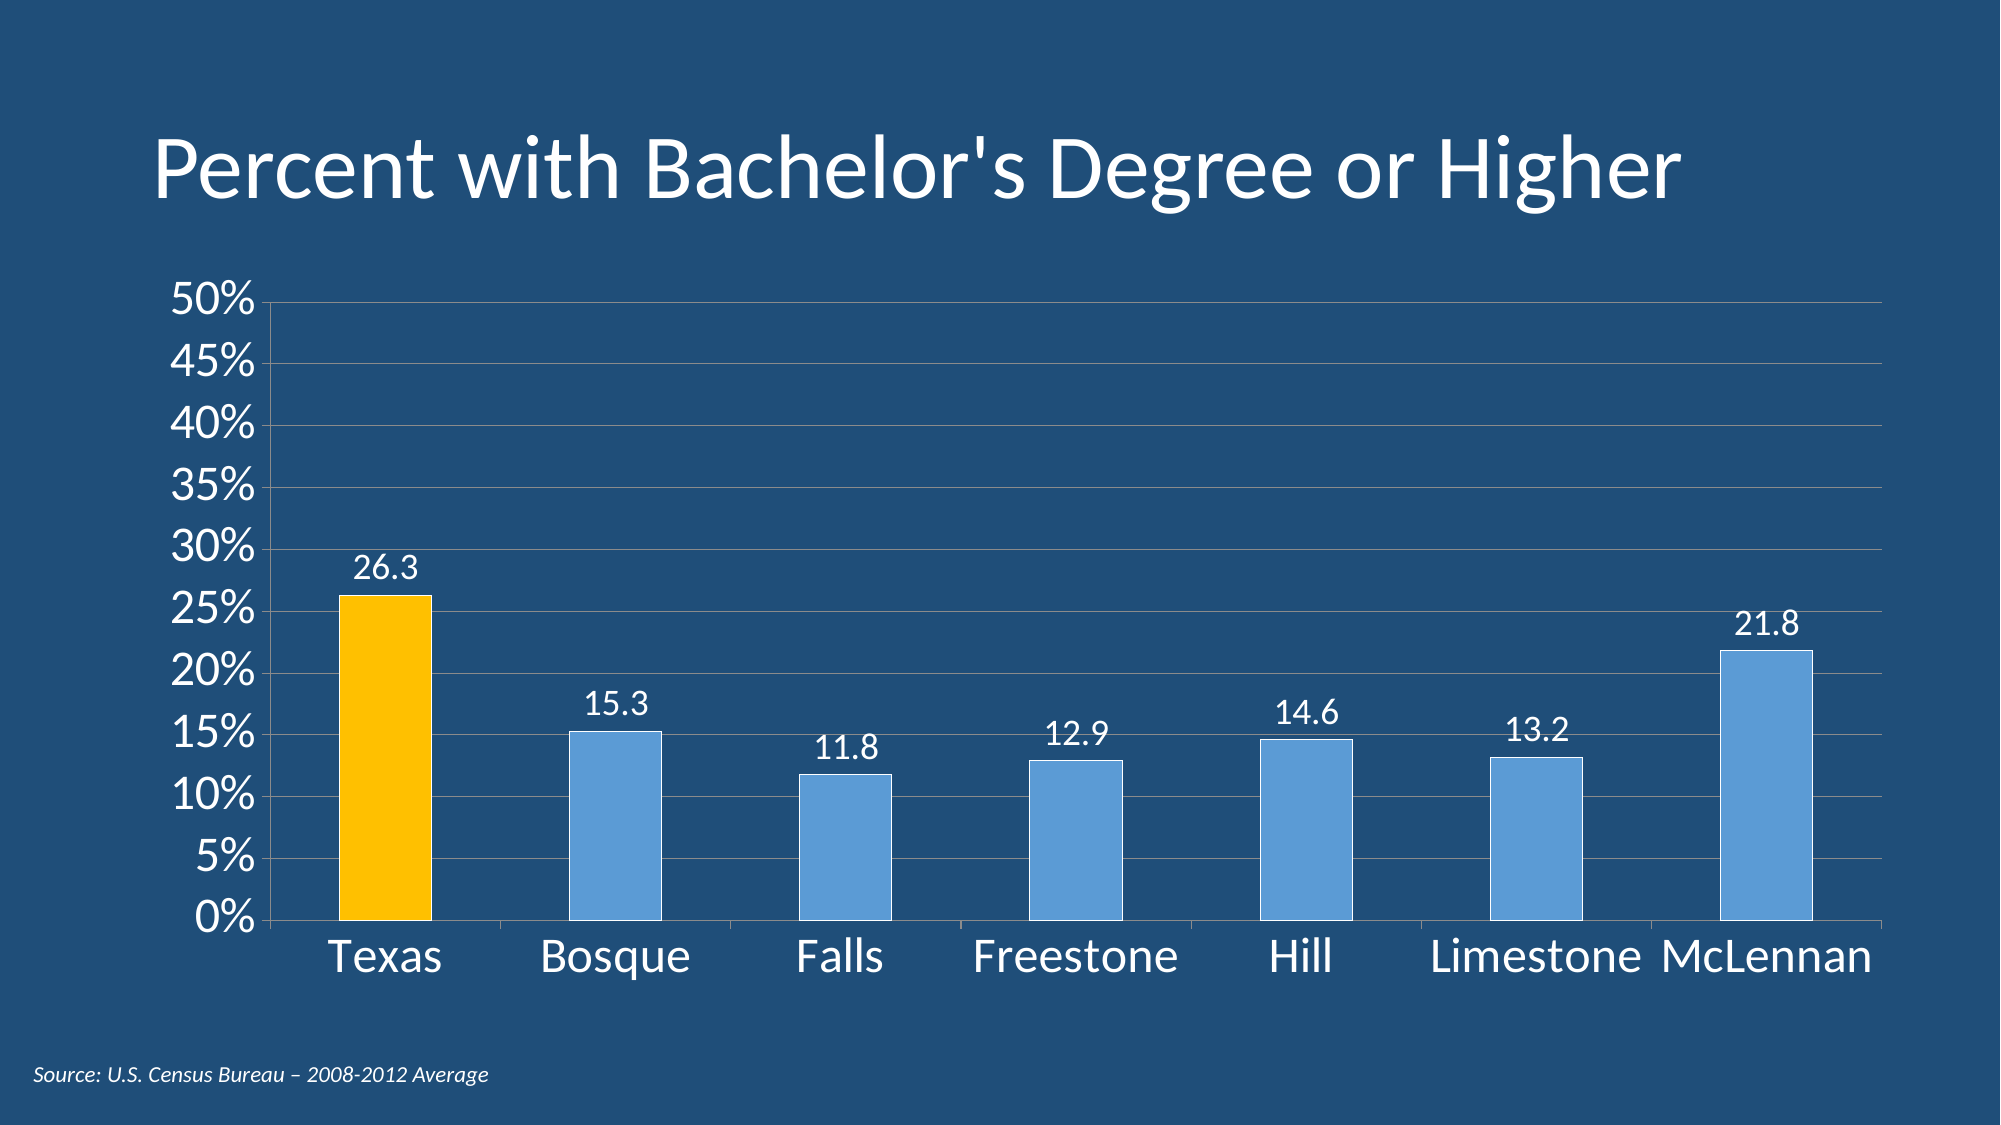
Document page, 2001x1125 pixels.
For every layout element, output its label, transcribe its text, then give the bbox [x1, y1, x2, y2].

text_box Source: U.S. Census Bureau – 2008-2012 Average [18, 1051, 505, 1095]
chart [133, 262, 1918, 1000]
title Percent with Bachelor's Degree or Higher [137, 59, 1863, 262]
